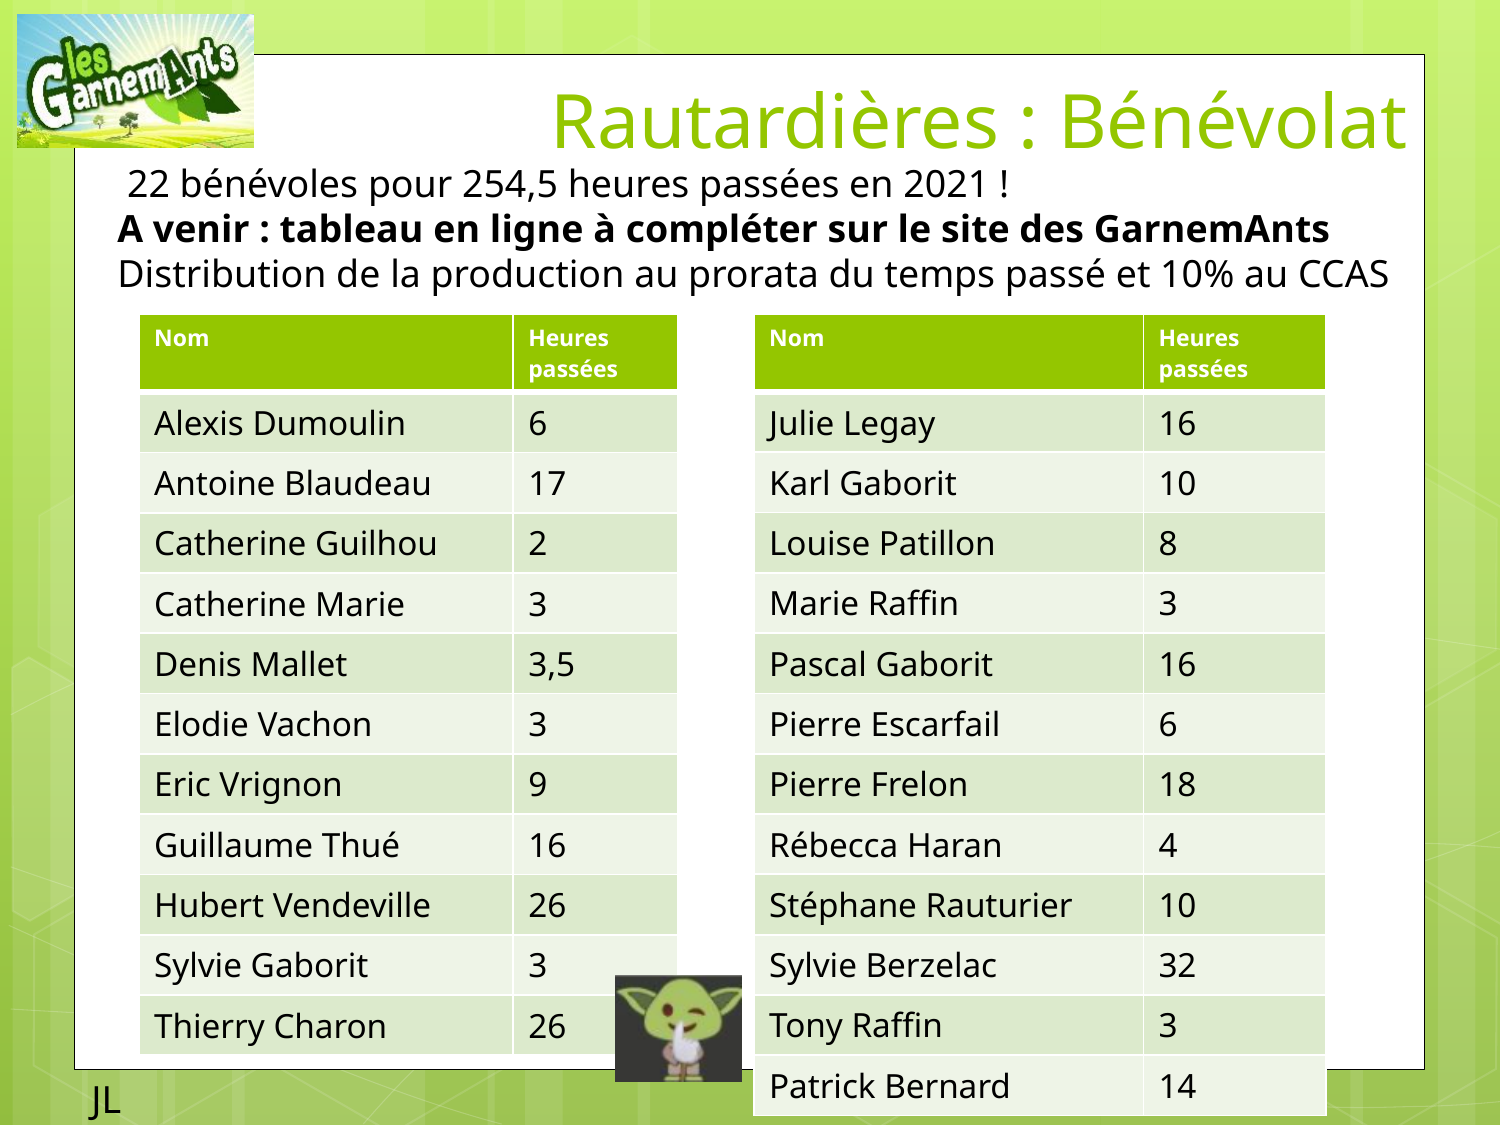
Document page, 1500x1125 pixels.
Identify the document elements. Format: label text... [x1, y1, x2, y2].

table_cell Catherine Marie [140, 574, 512, 632]
table_cell 32 [1144, 936, 1325, 994]
table_cell Sylvie Gaborit [140, 936, 512, 994]
table_cell Eric Vrignon [140, 755, 512, 813]
table_cell Pierre Escarfail [755, 694, 1143, 753]
table_cell 16 [1144, 395, 1325, 451]
table_cell Marie Raffin [755, 574, 1143, 632]
table_cell Sylvie Berzelac [755, 936, 1143, 994]
table_cell 4 [1144, 815, 1325, 873]
table_cell Pierre Frelon [755, 755, 1143, 813]
text_box 22 bénévoles pour 254,5 heures passées en 2021 ! A venir : tableau en ligne à compléter sur le site des GarnemAnts Distribution de la production au prorata du temps passé et 10% au CCAS [102, 152, 1406, 303]
table_cell Guillaume Thué [140, 815, 512, 874]
table_header Nom [755, 315, 1143, 389]
table_cell Antoine Blaudeau [140, 453, 512, 512]
table_cell 18 [1144, 755, 1325, 813]
table_cell 2 [514, 514, 677, 572]
table_cell 8 [1144, 513, 1325, 572]
table_cell Rébecca Haran [755, 815, 1143, 873]
table_cell Catherine Guilhou [140, 514, 512, 572]
table_cell Tony Raffin [755, 996, 1143, 1054]
table_cell Thierry Charon [140, 996, 512, 1054]
table_cell 26 [514, 875, 677, 934]
table_cell 3 [514, 936, 677, 994]
table_cell 16 [514, 815, 677, 874]
table_cell 3 [514, 694, 677, 753]
table_cell 6 [514, 395, 677, 452]
picture [614, 975, 742, 1082]
table_cell Pascal Gaborit [755, 634, 1143, 693]
table_cell 10 [1144, 875, 1325, 934]
title Rautardières : Bénévolat [183, 0, 1424, 172]
table_cell 16 [1144, 634, 1325, 693]
table_cell 3 [1144, 996, 1325, 1054]
table_cell 14 [1144, 1056, 1325, 1115]
table_cell 3,5 [514, 634, 677, 693]
table_cell 17 [514, 453, 677, 512]
table_header Heures passées [514, 315, 677, 389]
table_cell 26 [514, 996, 609, 1054]
table_cell Stéphane Rauturier [755, 875, 1143, 934]
table_cell 3 [1144, 574, 1325, 632]
table_cell Elodie Vachon [140, 694, 512, 753]
picture [17, 14, 183, 148]
table_cell 10 [1144, 453, 1325, 512]
table_cell Louise Patillon [755, 513, 1143, 572]
table_header Nom [140, 315, 512, 389]
table_cell Alexis Dumoulin [140, 395, 512, 452]
table_header Heures passées [1144, 315, 1325, 389]
table_cell Karl Gaborit [755, 453, 1143, 512]
table_cell Hubert Vendeville [140, 875, 512, 934]
table_cell 6 [1144, 694, 1325, 753]
text_box JL [76, 1068, 202, 1125]
table_cell 9 [514, 755, 677, 813]
table_cell Denis Mallet [140, 634, 512, 693]
table_cell Patrick Bernard [755, 1056, 1143, 1115]
table_cell Julie Legay [755, 395, 1143, 451]
table_cell 3 [514, 574, 677, 632]
